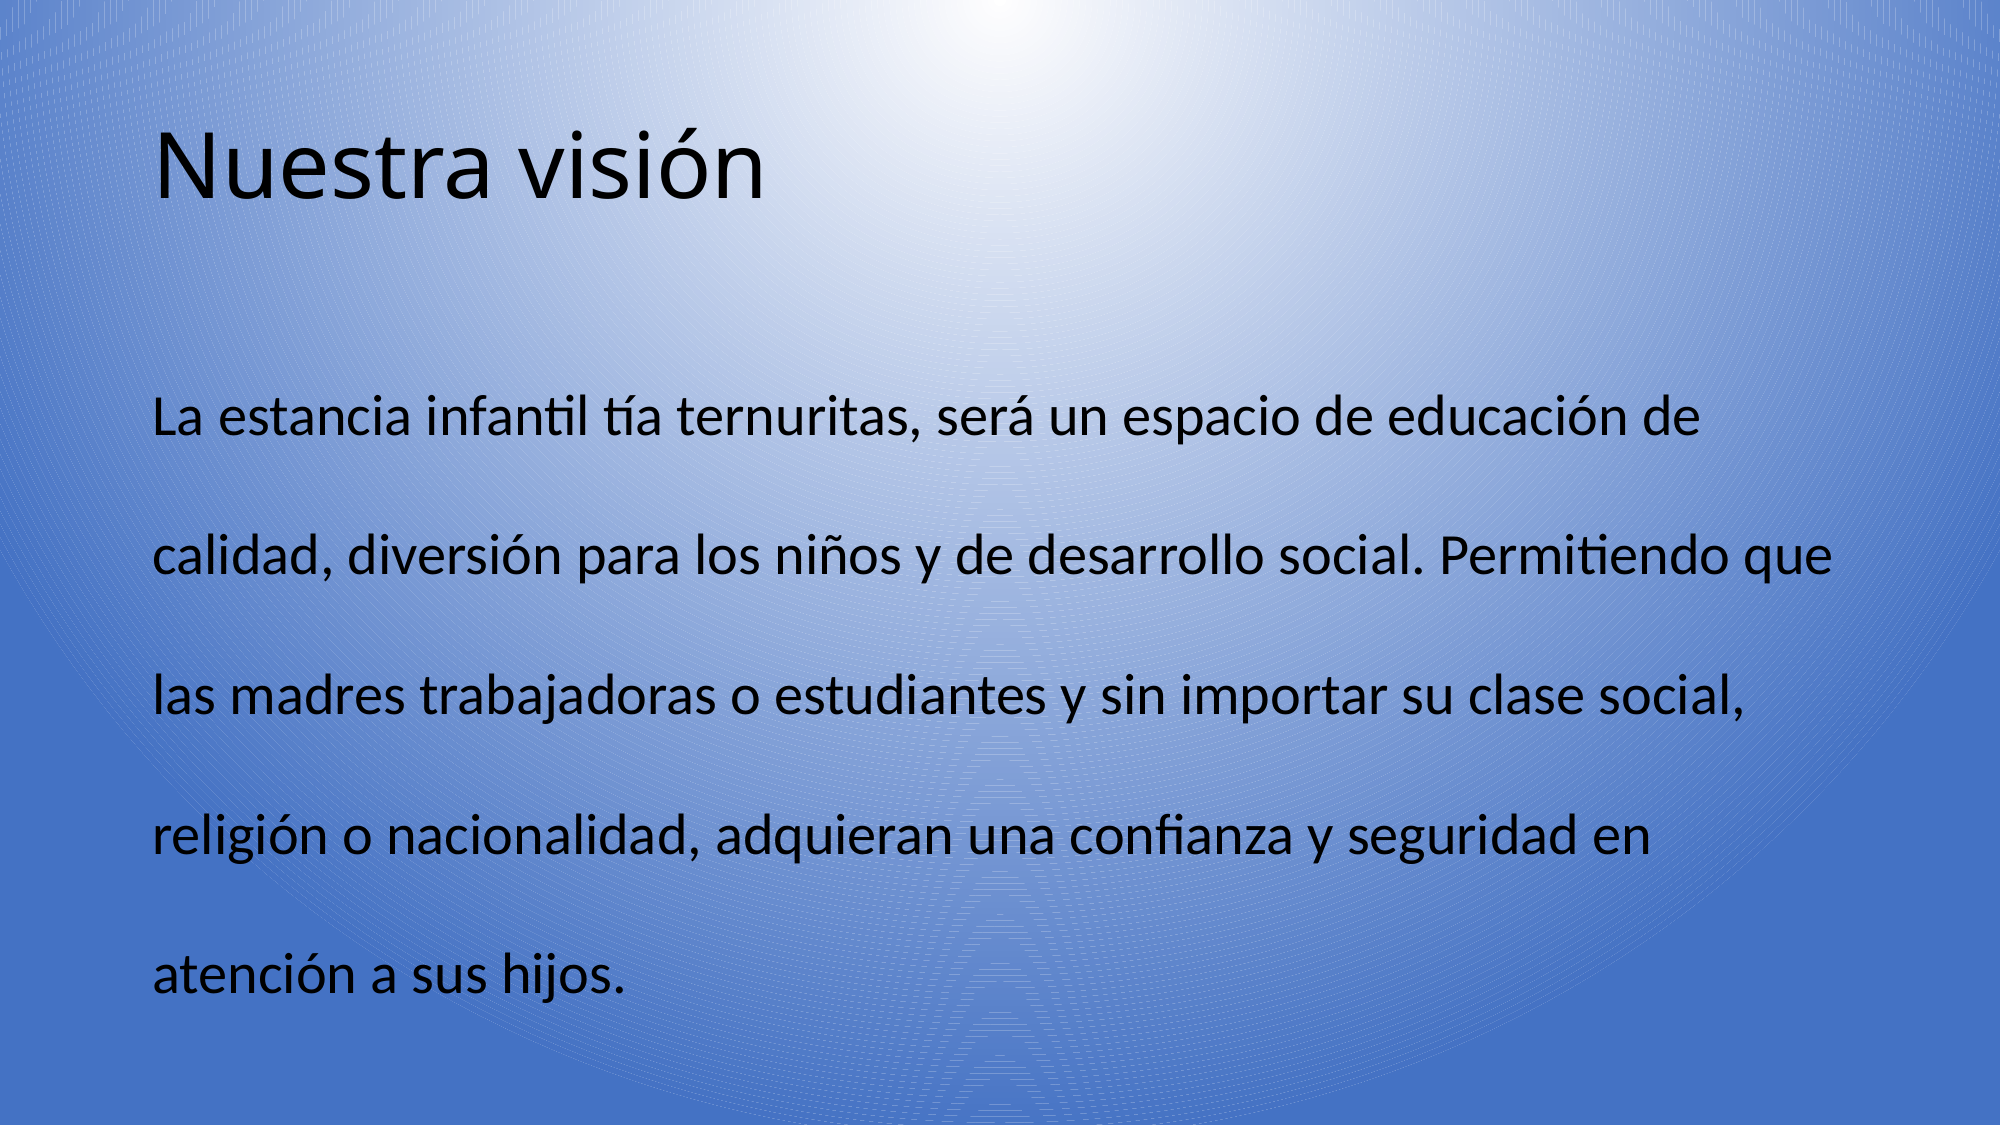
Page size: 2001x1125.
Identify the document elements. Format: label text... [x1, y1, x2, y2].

title Nuestra visión [137, 59, 1863, 278]
list La estancia infantil tía ternuritas, será un espacio de educación de calidad, diversión para los niños y de desarrollo social. Permitiendo que las madres trabajadoras o estudiantes y sin importar su clase social, religión o nacionalidad, adquieran una confianza y seguridad en atención a sus hijos. [137, 299, 1863, 1014]
